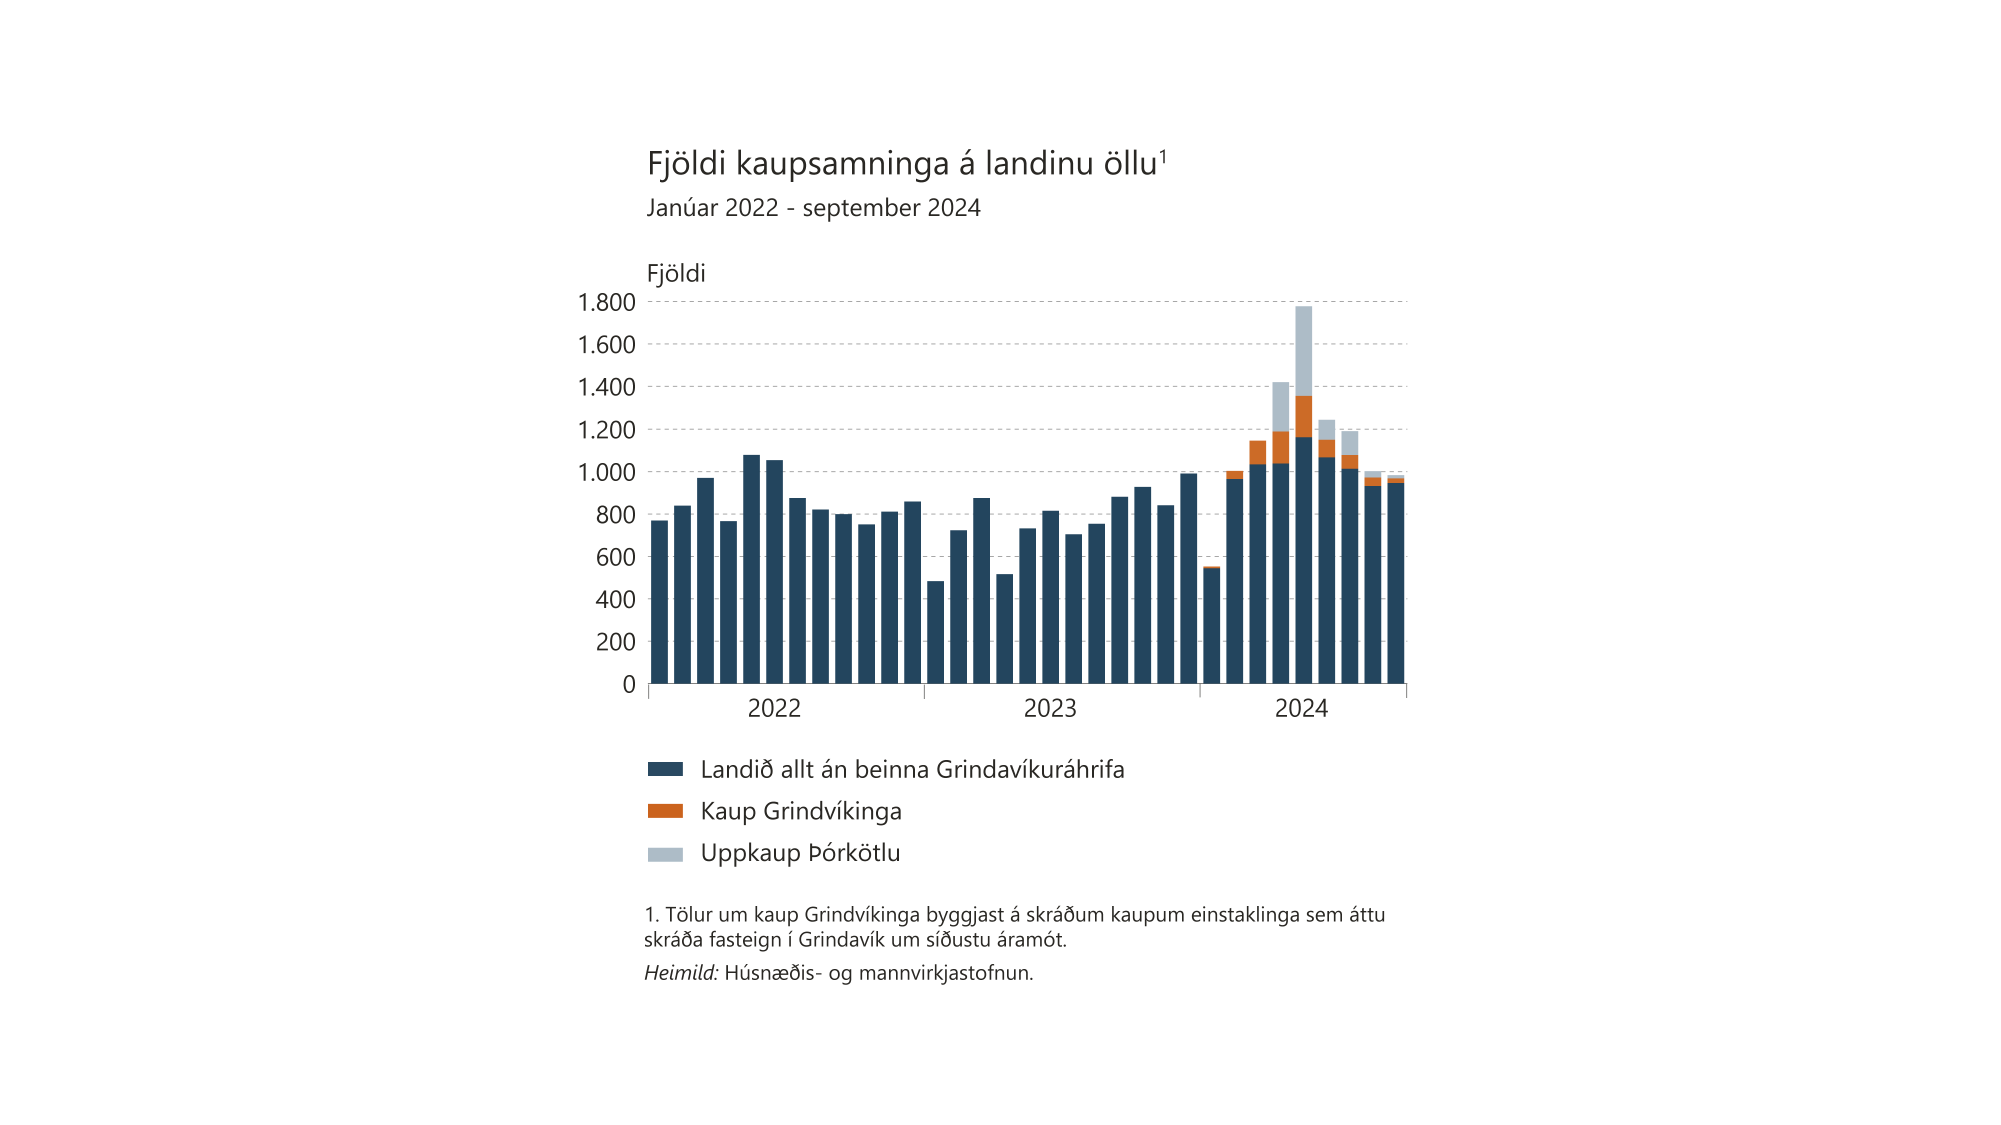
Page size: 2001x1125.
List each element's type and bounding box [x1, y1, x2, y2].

picture [576, 134, 1424, 991]
